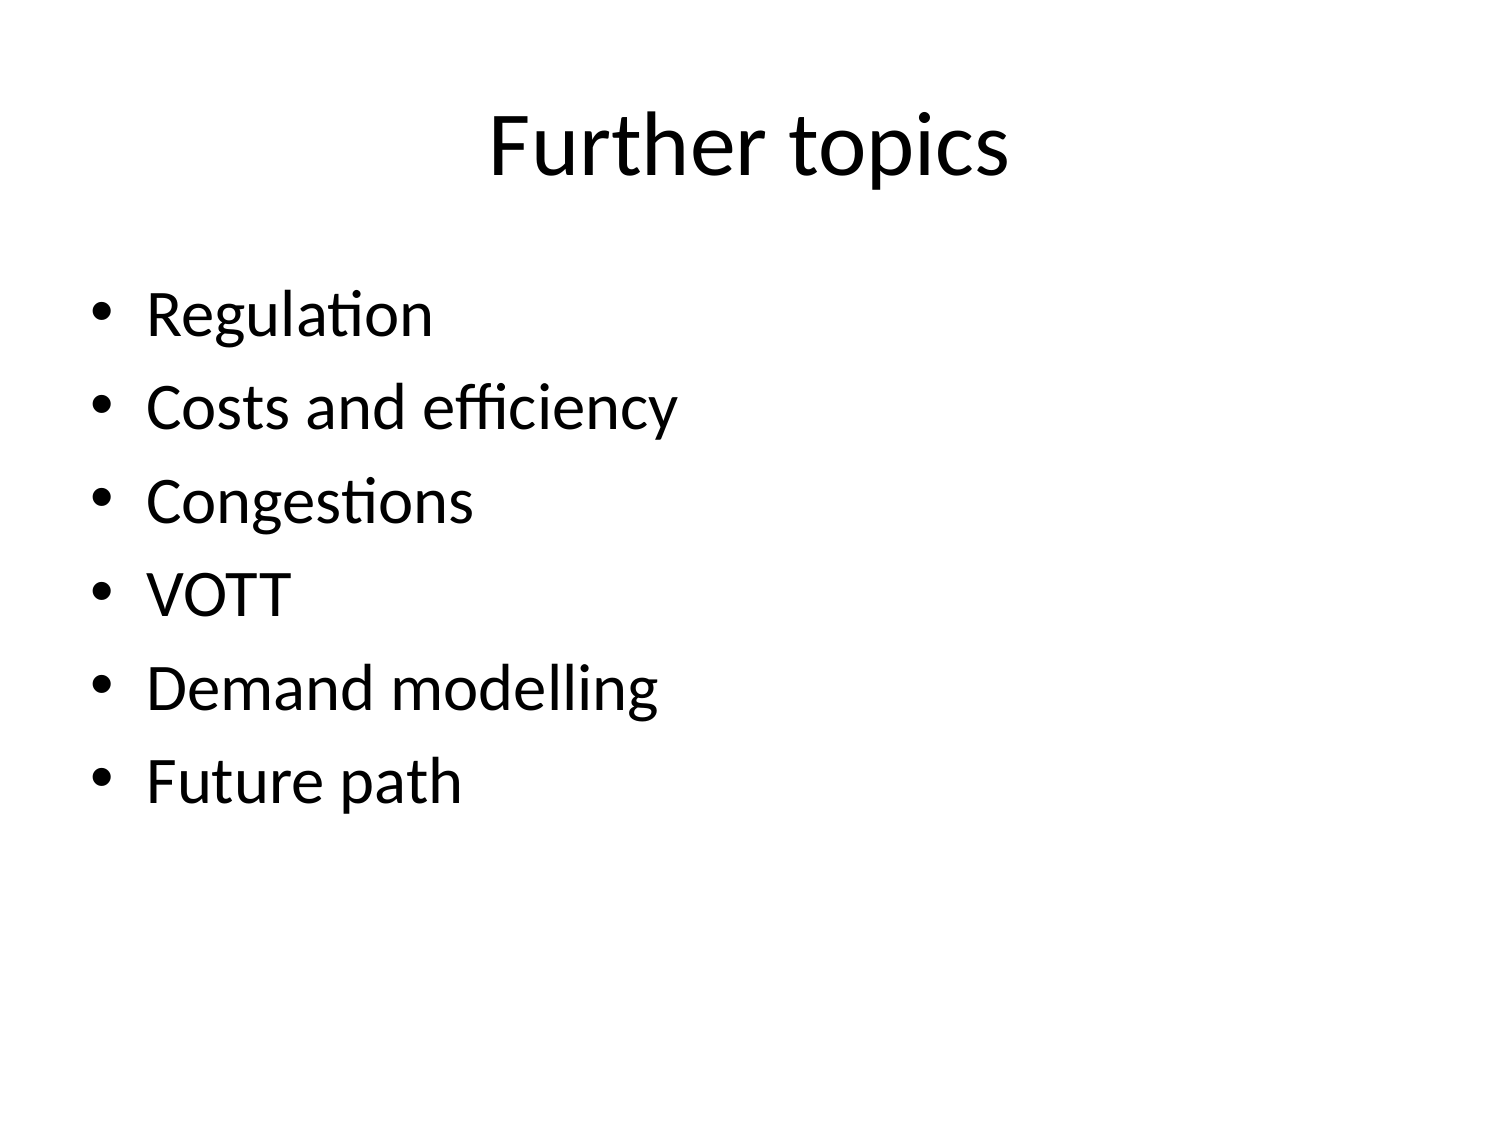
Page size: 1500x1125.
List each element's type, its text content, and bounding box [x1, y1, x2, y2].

list Regulation Costs and efficiency Congestions VOTT Demand modelling Future path [75, 262, 1425, 1005]
title Further topics [75, 45, 1425, 233]
